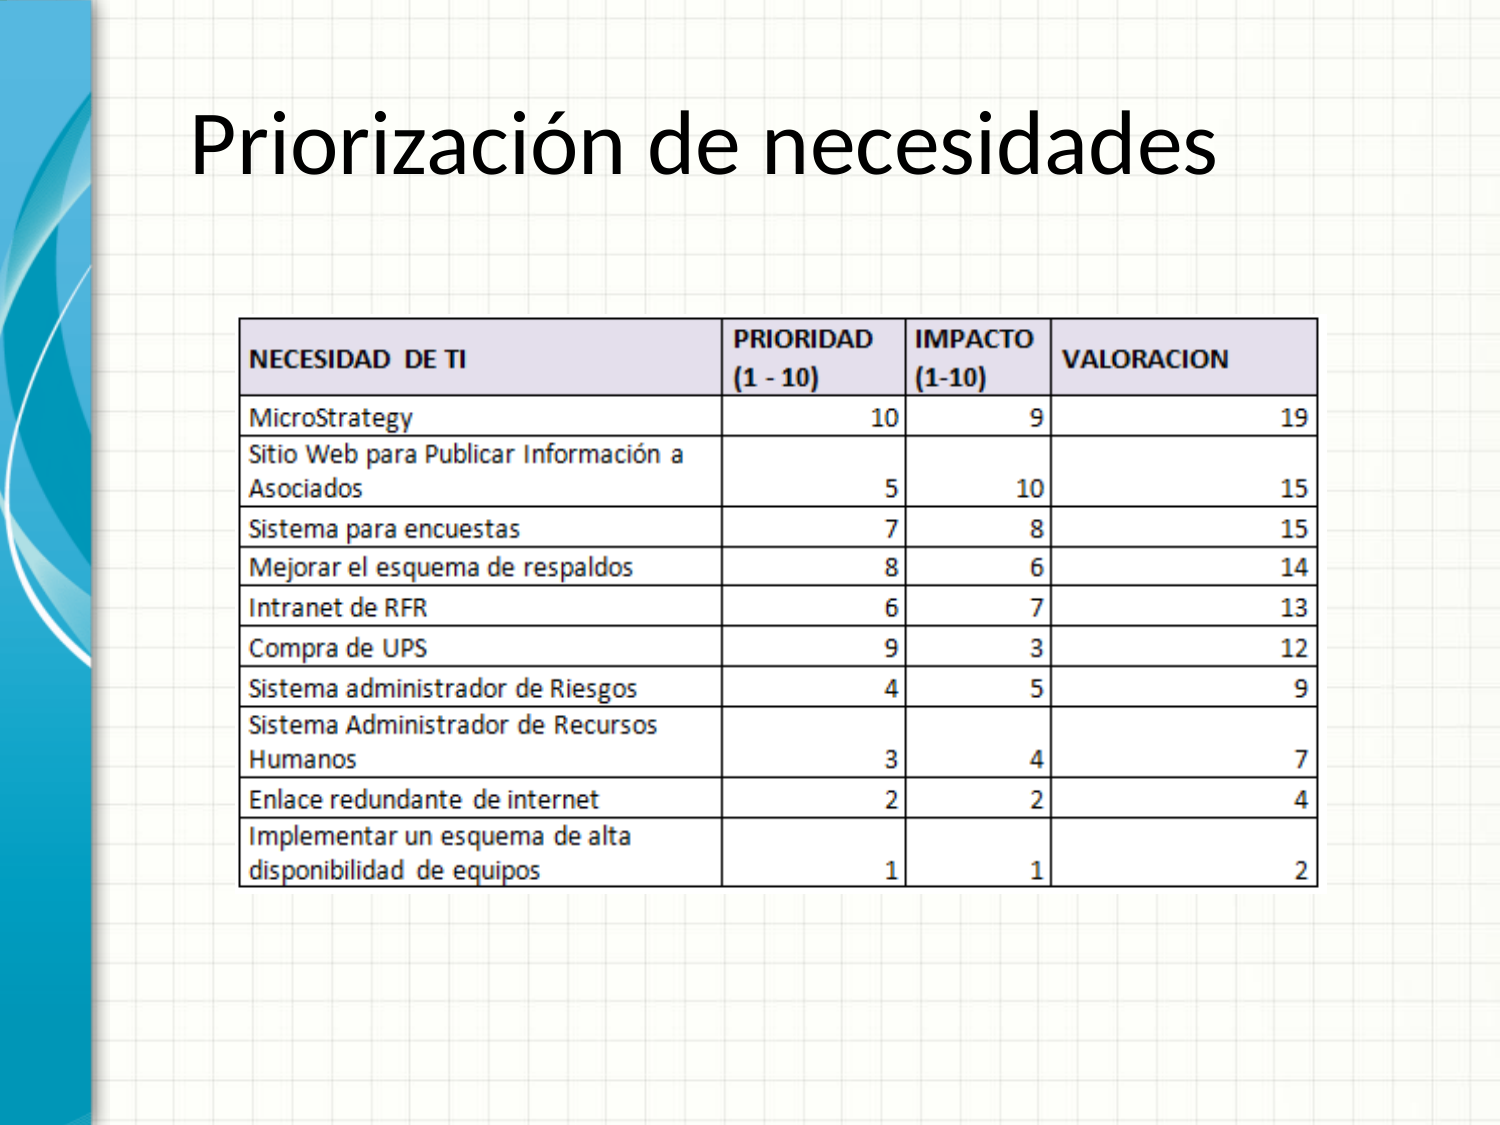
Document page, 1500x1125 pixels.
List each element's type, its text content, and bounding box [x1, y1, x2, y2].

title Priorización de necesidades [174, 44, 1500, 232]
picture [0, 0, 1500, 1125]
